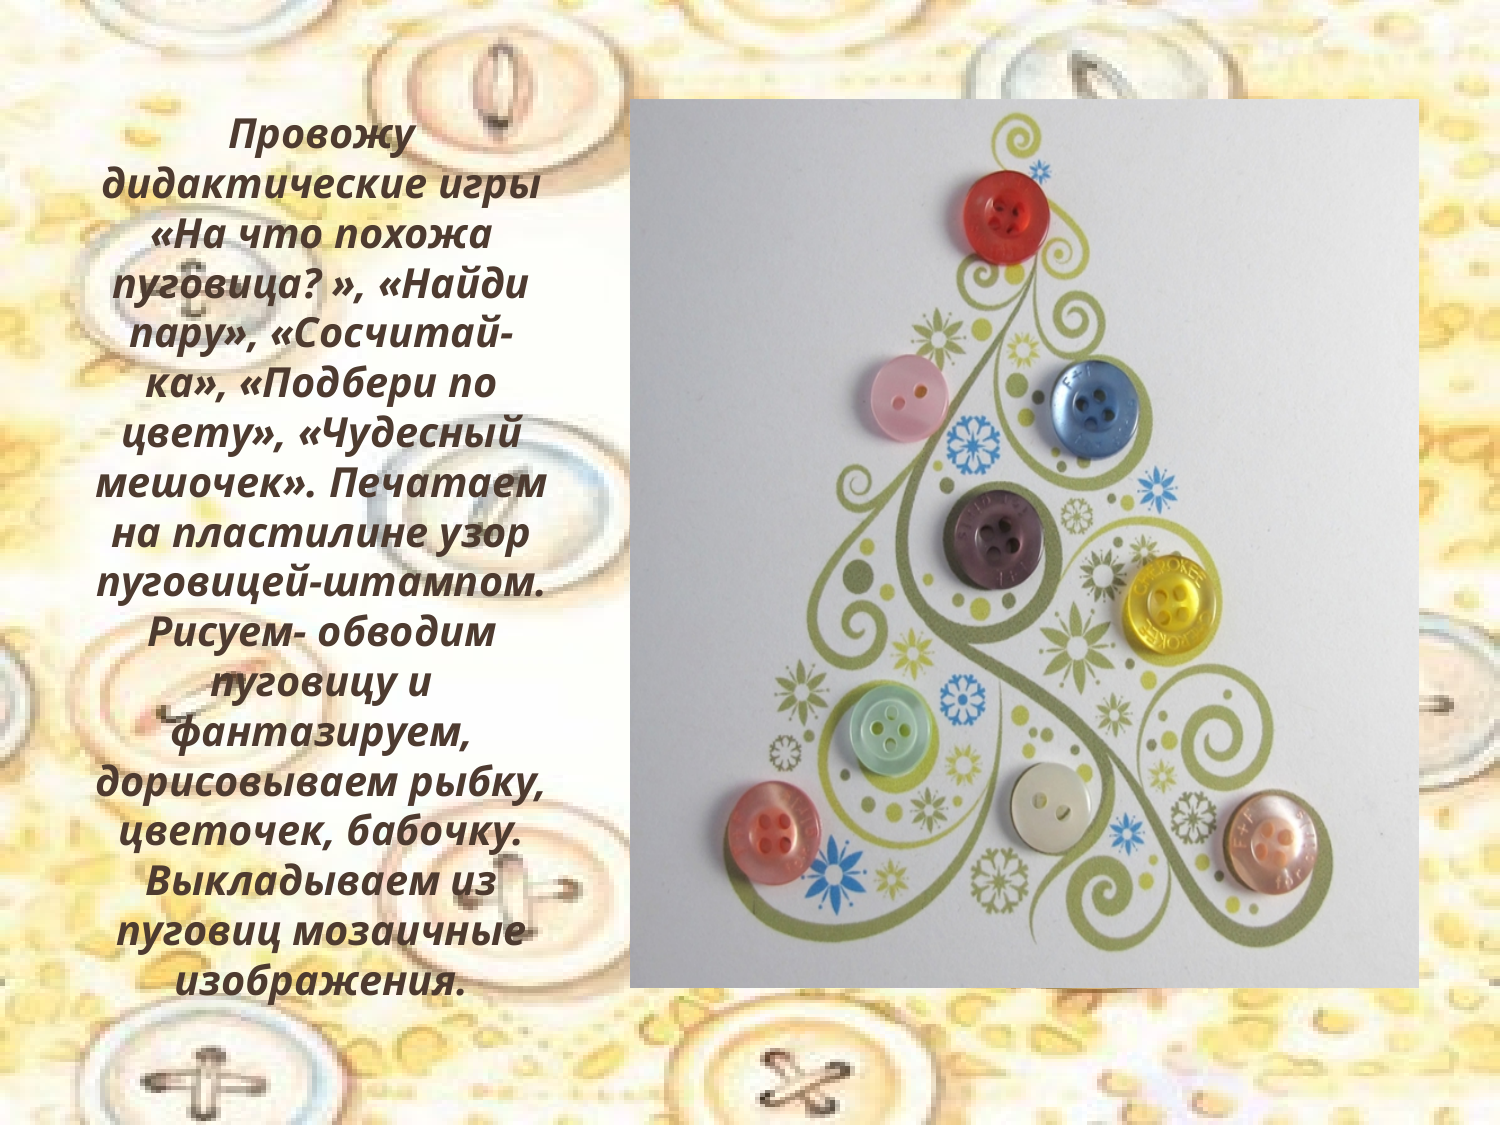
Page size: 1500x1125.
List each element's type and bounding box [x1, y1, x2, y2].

picture [0, 0, 1500, 1125]
list [630, 99, 1419, 988]
